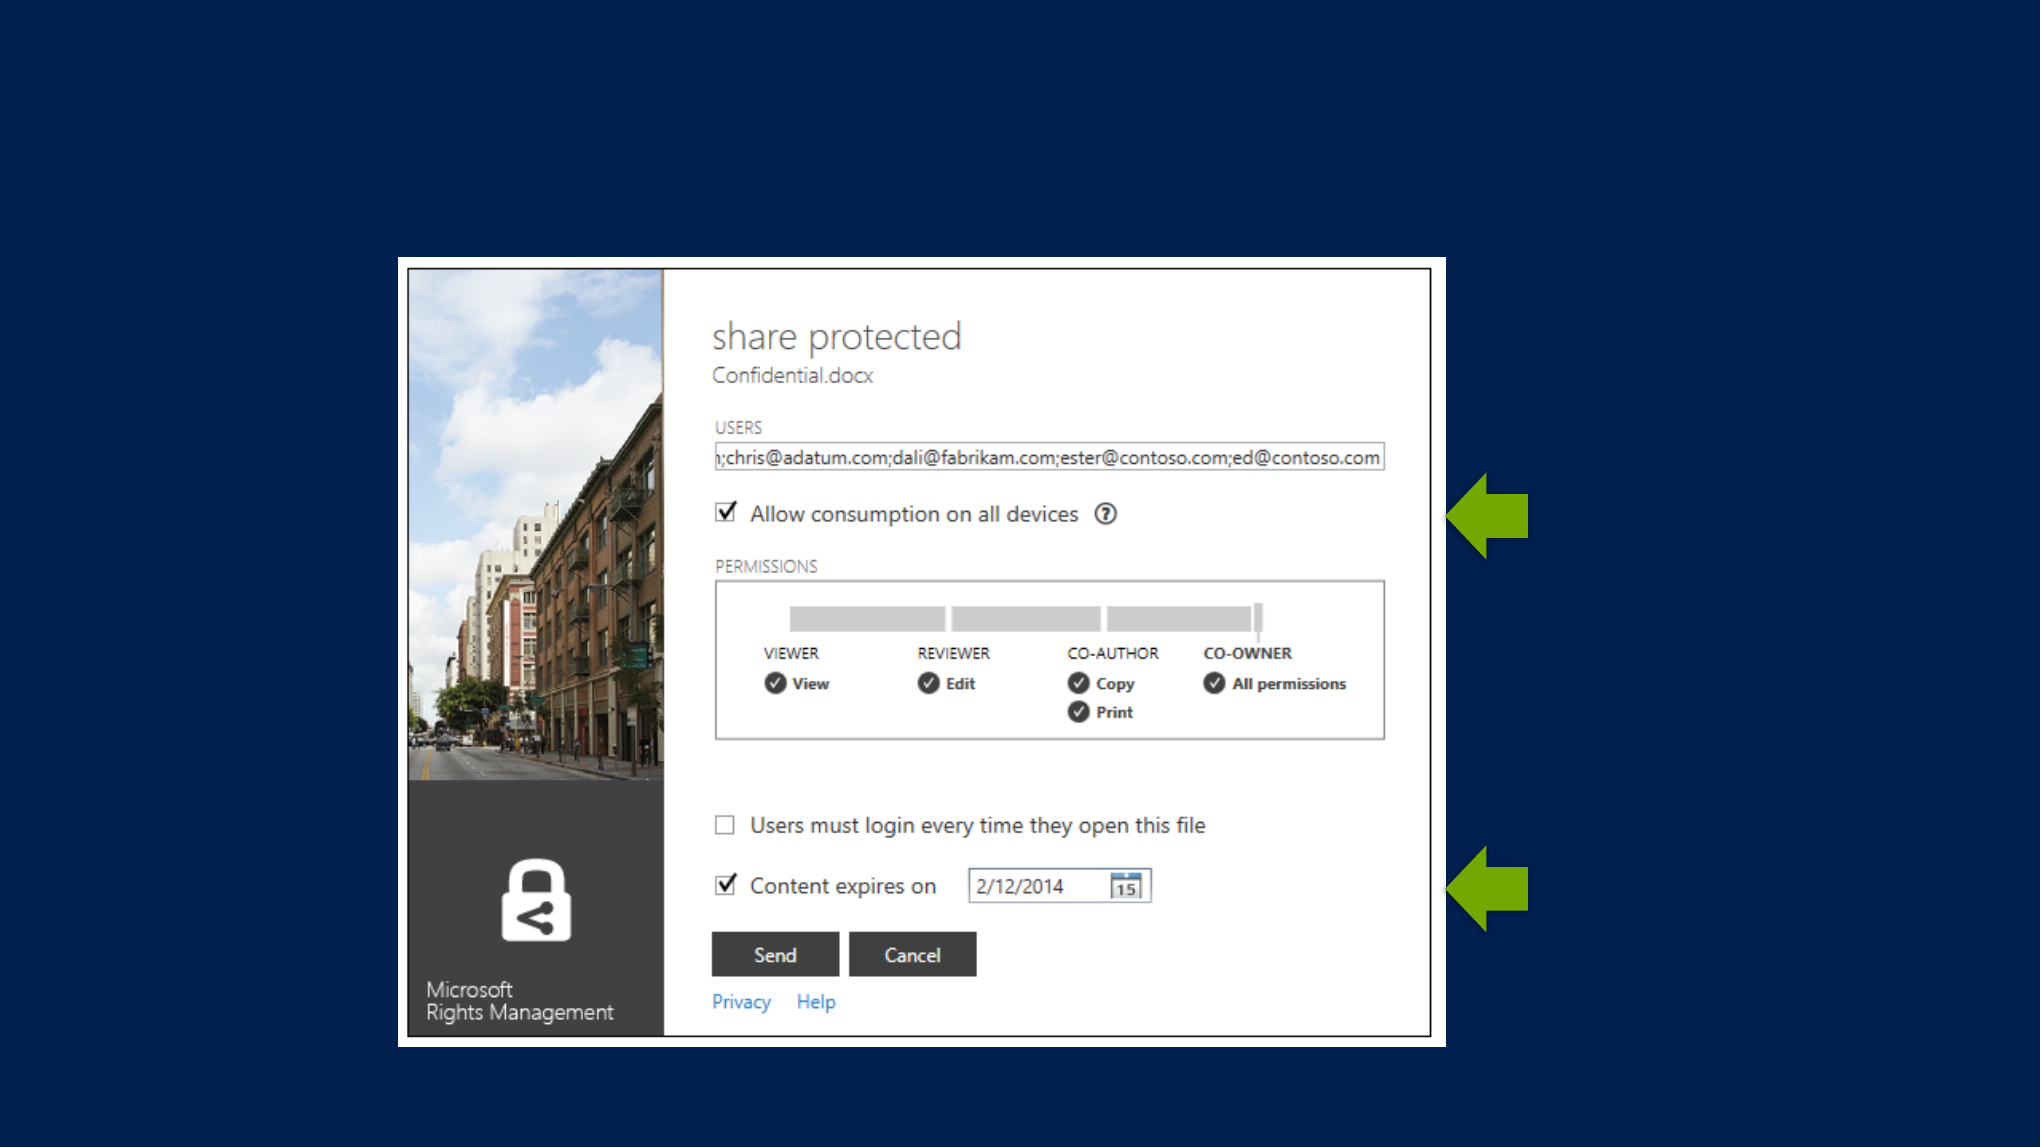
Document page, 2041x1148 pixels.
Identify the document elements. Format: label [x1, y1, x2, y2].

text_box [1446, 845, 1528, 933]
picture [397, 257, 1446, 1047]
text_box [1446, 472, 1528, 560]
